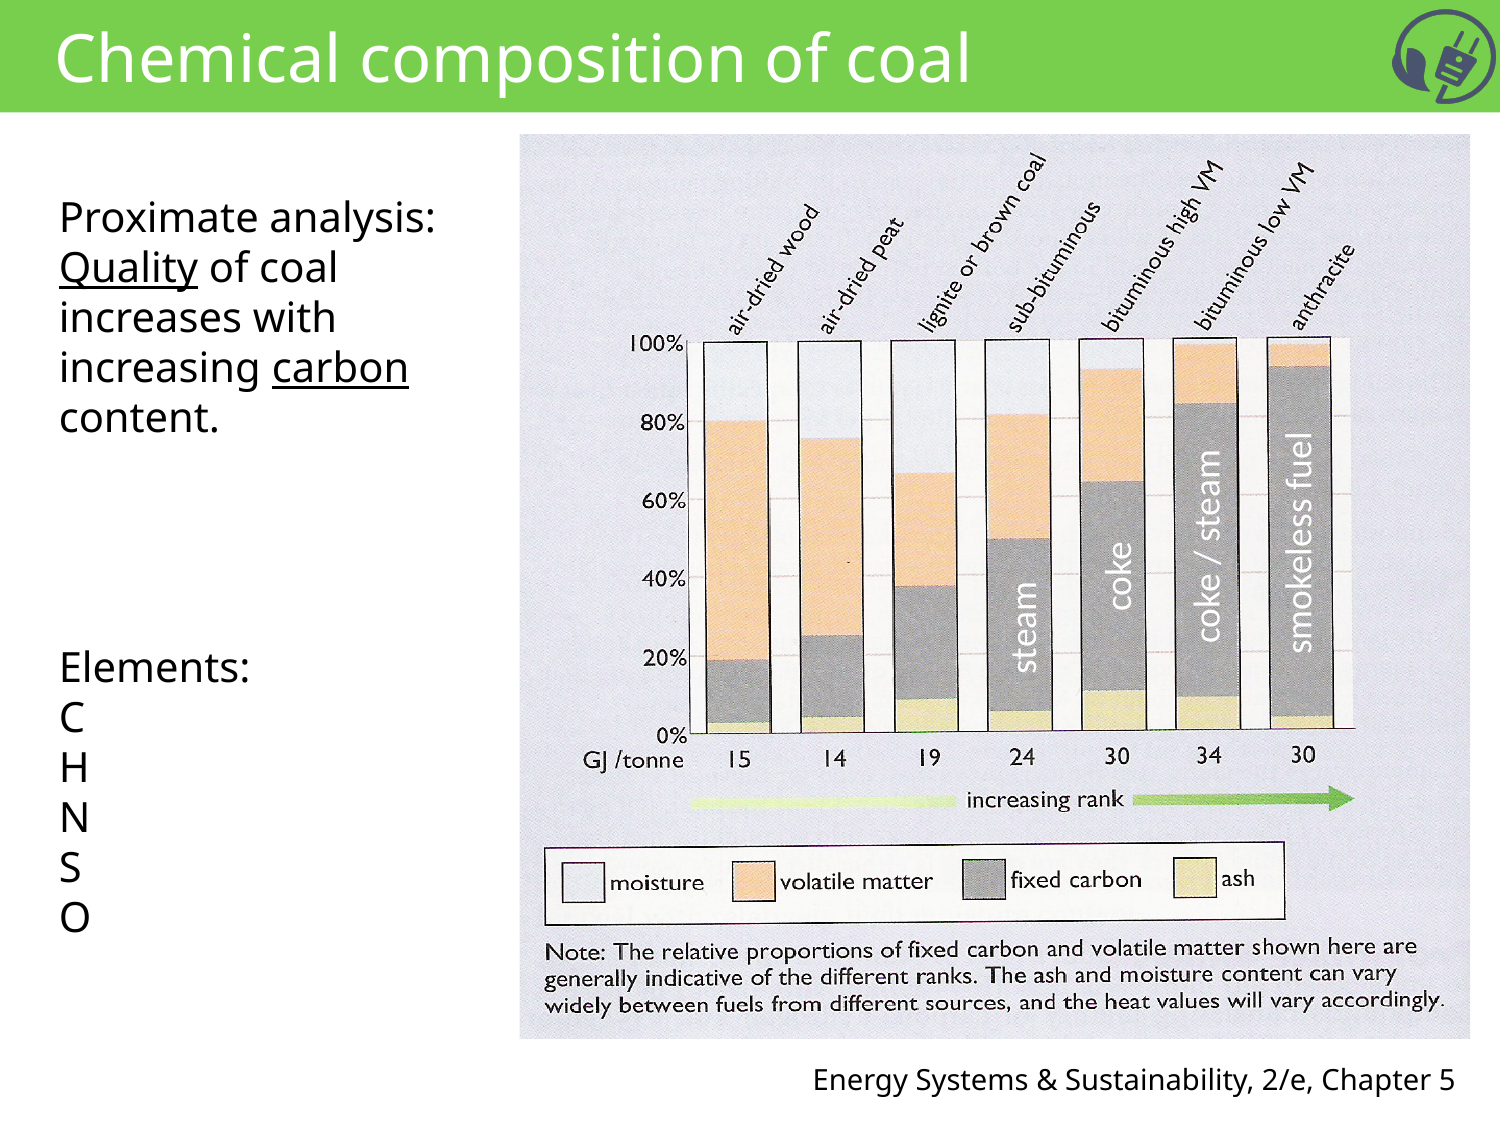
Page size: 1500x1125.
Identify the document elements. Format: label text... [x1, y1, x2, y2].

text_box [0, 0, 1500, 113]
text_box Elements: C H N S O [44, 633, 519, 948]
text_box Energy Systems & Sustainability, 2/e, Chapter 5 [798, 1054, 1472, 1104]
picture [519, 134, 1471, 1039]
text_box Chemical composition of coal [39, 8, 989, 103]
picture [1392, 8, 1496, 105]
text_box Proximate analysis: Quality of coal increases with increasing carbon content. [44, 183, 519, 449]
